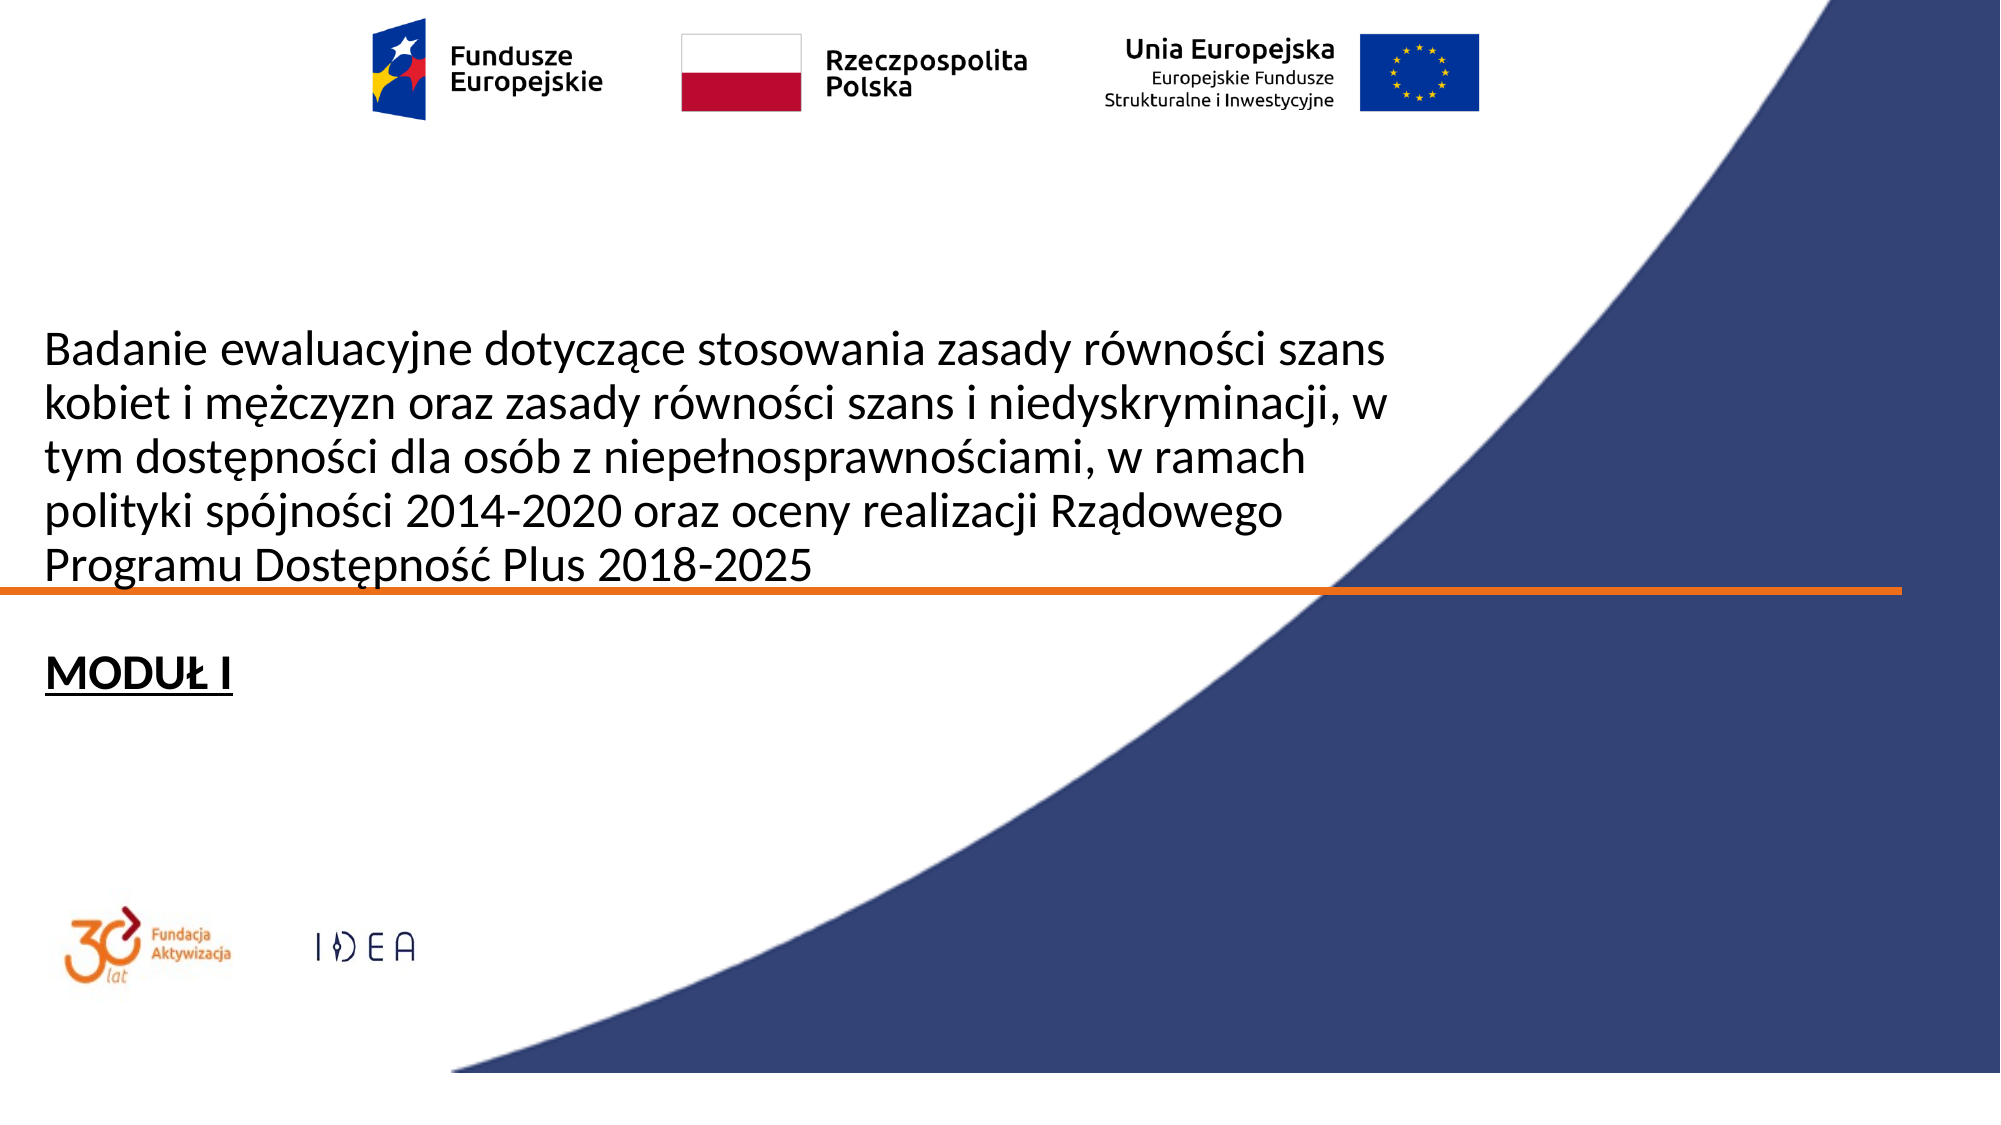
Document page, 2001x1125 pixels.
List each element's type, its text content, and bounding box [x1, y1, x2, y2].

title Badanie ewaluacyjne dotyczące stosowania zasady równości szans kobiet i mężczyzn oraz zasady równości szans i niedyskryminacji, w tym dostępności dla osób z niepełnosprawnościami, w ramach polityki spójności 2014-2020 oraz oceny realizacji Rządowego Programu Dostępność Plus 2018-2025 MODUŁ I [29, 163, 1432, 708]
picture [49, 866, 246, 1025]
picture [266, 0, 2000, 1073]
